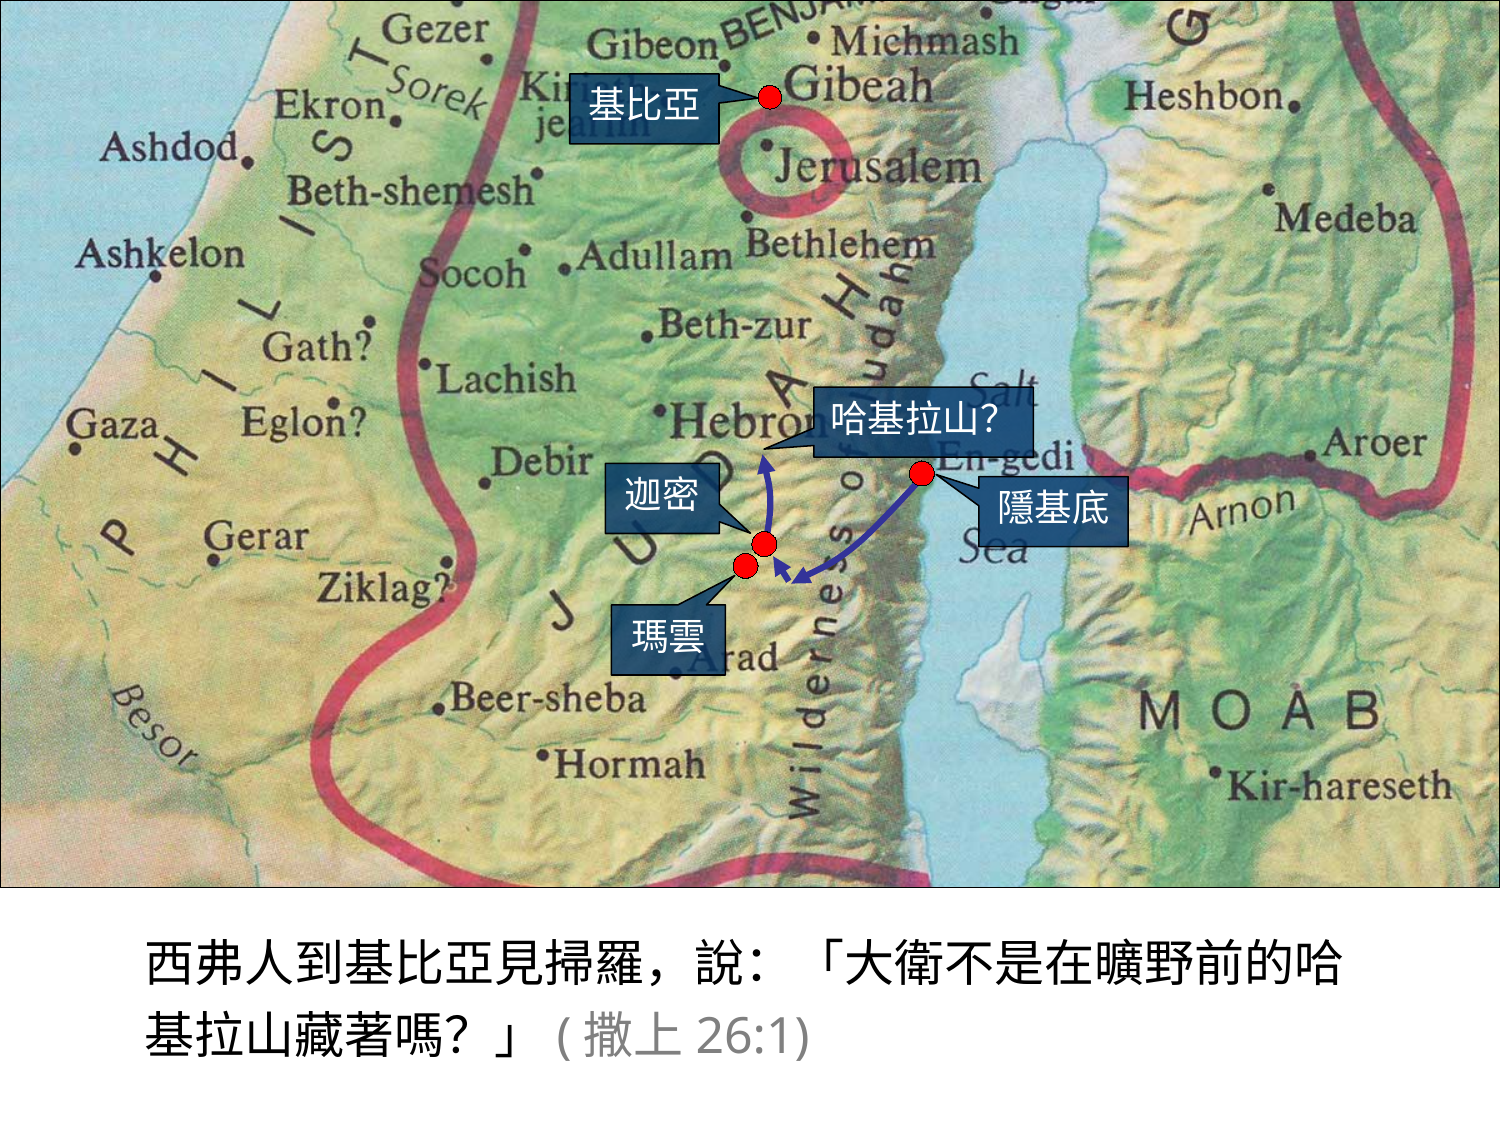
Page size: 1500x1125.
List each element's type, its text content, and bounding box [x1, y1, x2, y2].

text_box 西弗人到基比亞見掃羅，說：「大衛不是在曠野前的哈基拉山藏著嗎？」(撒上26:1) [137, 912, 1363, 1072]
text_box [605, 463, 751, 534]
picture [0, 0, 1500, 888]
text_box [935, 474, 1129, 547]
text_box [569, 73, 759, 145]
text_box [611, 575, 736, 676]
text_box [763, 386, 1034, 458]
